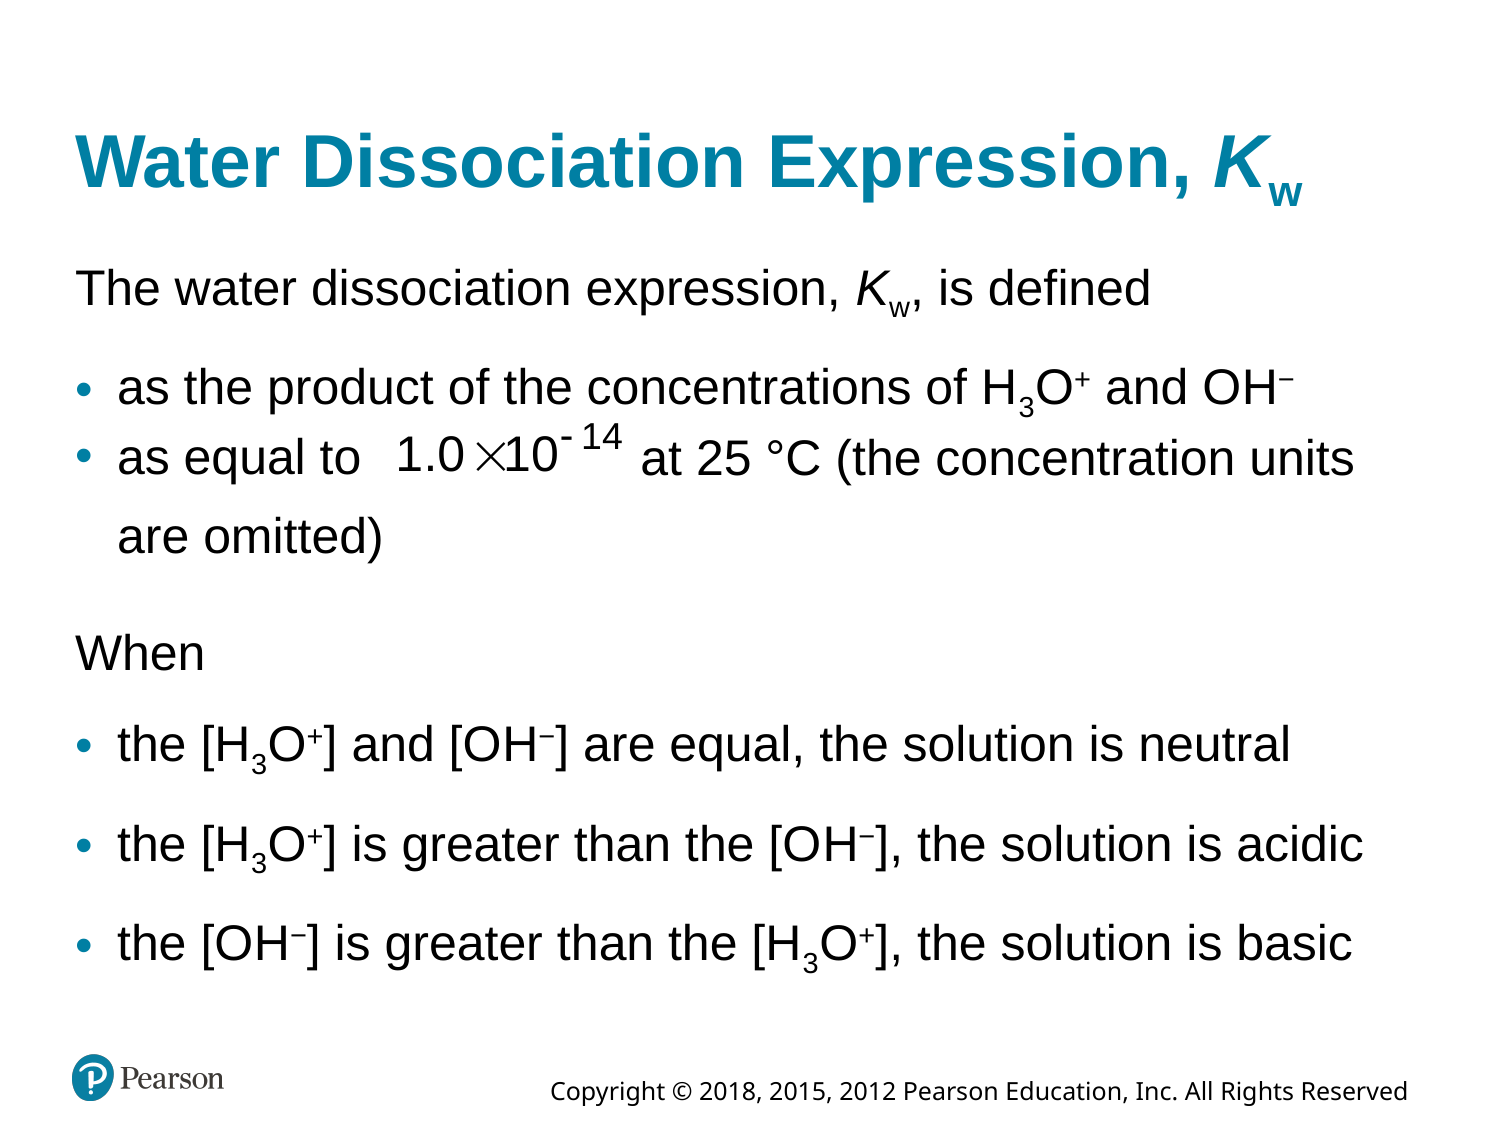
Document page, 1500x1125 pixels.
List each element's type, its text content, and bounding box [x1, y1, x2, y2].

list at 25 °C (the concentration units [640, 425, 1407, 494]
picture [98, 1054, 224, 1101]
title Water Dissociation Expression, K w [75, 35, 1425, 216]
picture [72, 1054, 88, 1070]
list as equal to [75, 424, 388, 494]
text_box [396, 415, 627, 479]
picture [80, 1063, 106, 1088]
picture [72, 1087, 83, 1101]
list The water dissociation expression, K w, is defined as the product of the concentrations of H 3 O+ and O H− [75, 255, 1426, 409]
list When the [H 3 O+] and [O H−] are equal, the solution is neutral the [H 3 O+] is greater than the [O H−], the solution is acidic the [O H−] is greater than the [H 3 O+], the solution is basic [75, 620, 1426, 983]
list are omitted) [75, 503, 410, 572]
